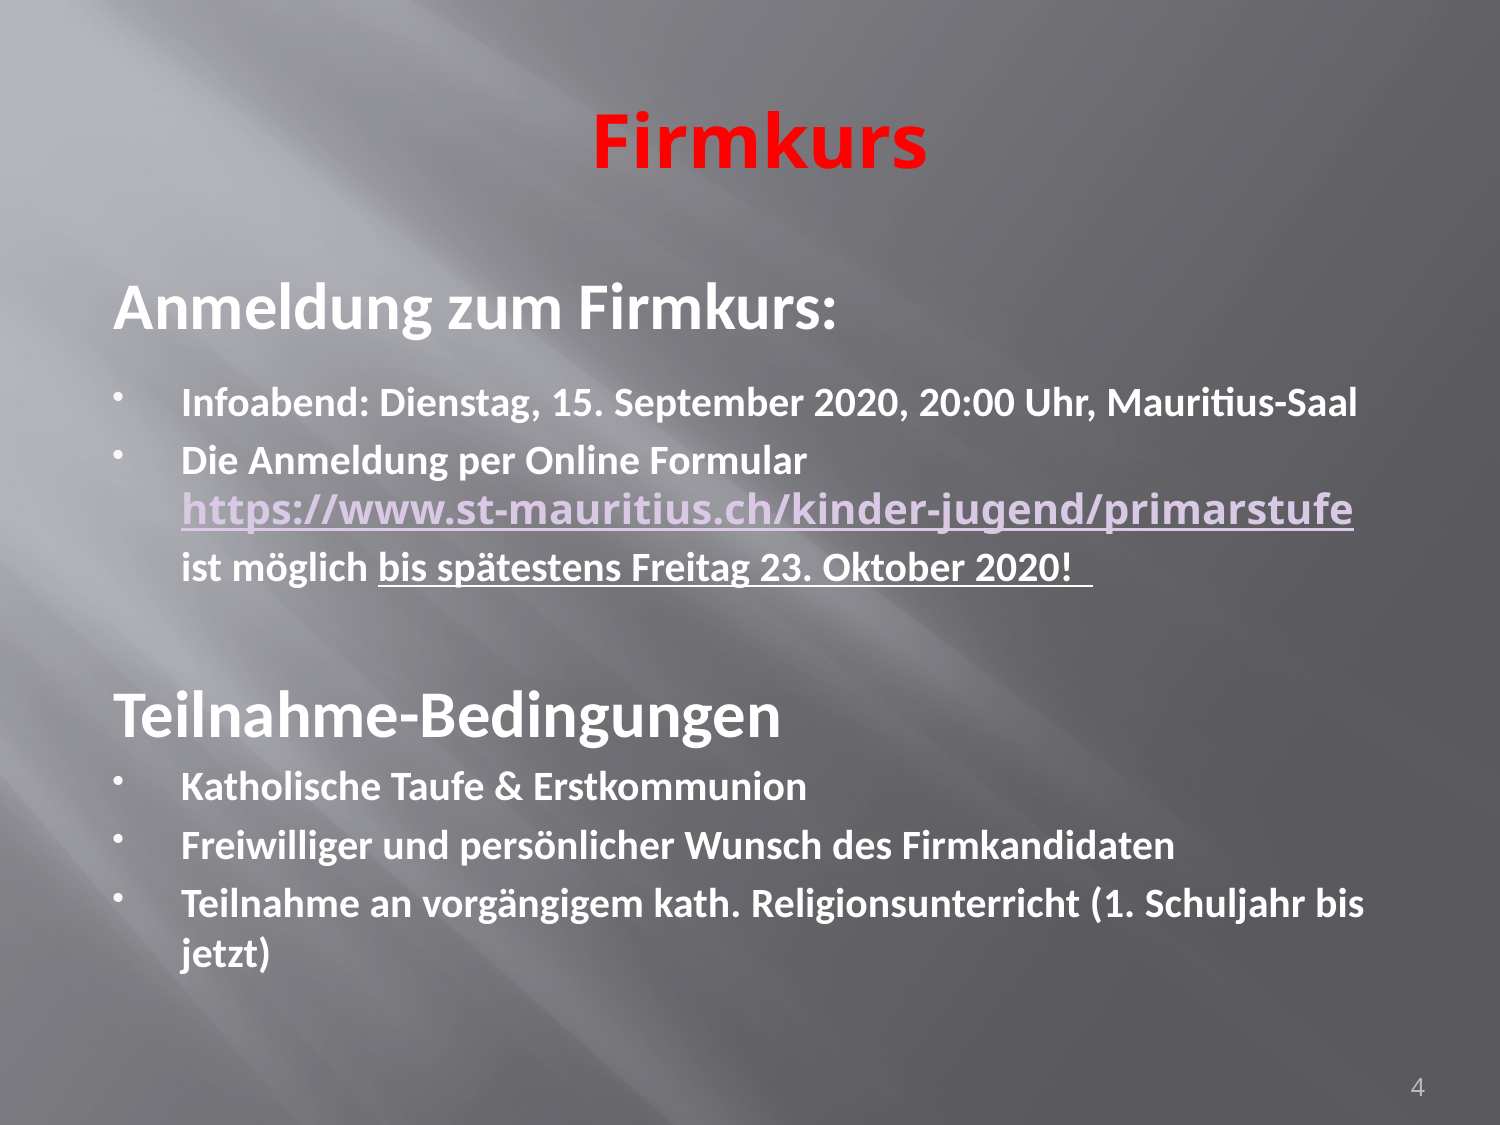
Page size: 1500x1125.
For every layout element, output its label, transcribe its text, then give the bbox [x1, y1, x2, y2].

list Anmeldung zum Firmkurs: Infoabend: Dienstag, 15. September 2020, 20:00 Uhr, Mauritius-Saal Die Anmeldung per Online Formular https://www.st-mauritius.ch/kinder-jugend/primarstufe ist möglich bis spätestens Freitag 23. Oktober 2020! Teilnahme-Bedingungen Katholische Taufe & Erstkommunion Freiwilliger und persönlicher Wunsch des Firmkandidaten Teilnahme an vorgängigem kath. Religionsunterricht (1. Schuljahr bis jetzt) [76, 255, 1427, 1028]
slide_number 4 [1299, 1052, 1425, 1113]
title Firmkurs [75, 45, 1425, 233]
